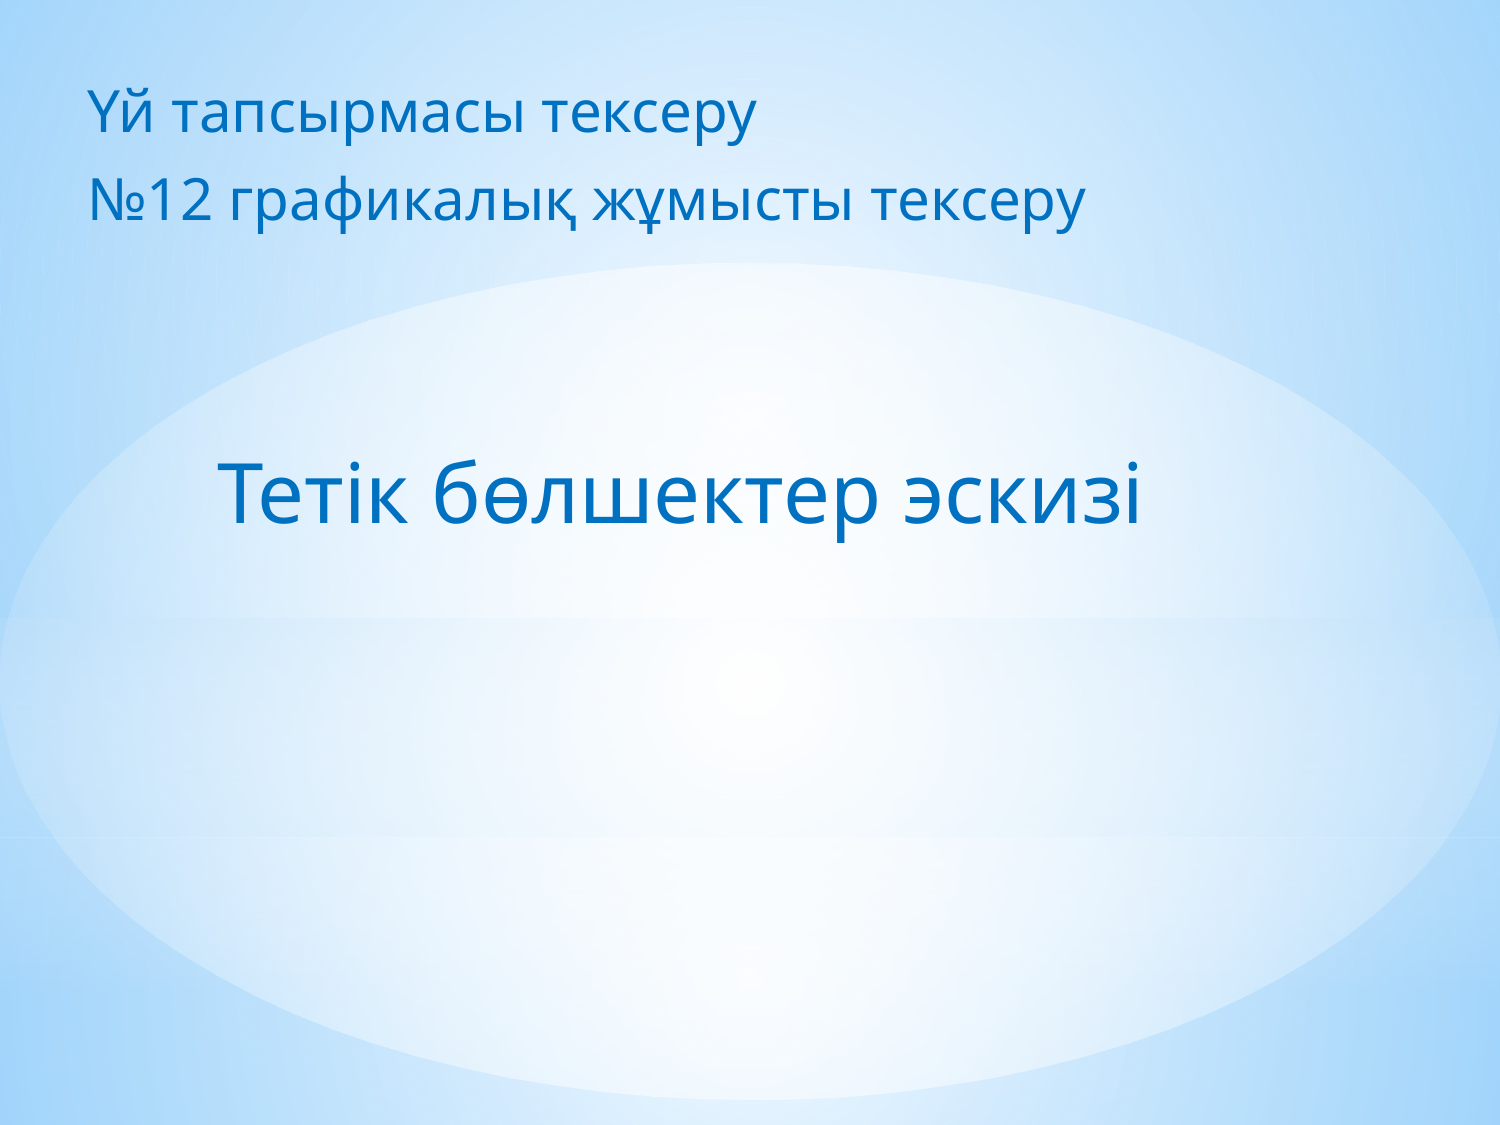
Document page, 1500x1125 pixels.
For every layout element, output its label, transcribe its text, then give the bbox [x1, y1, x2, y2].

list Үй тапсырмасы тексеру №12 графикалық жұмысты тексеру [64, 66, 1115, 169]
text_box Тетік бөлшектер эскизі [194, 432, 1245, 535]
